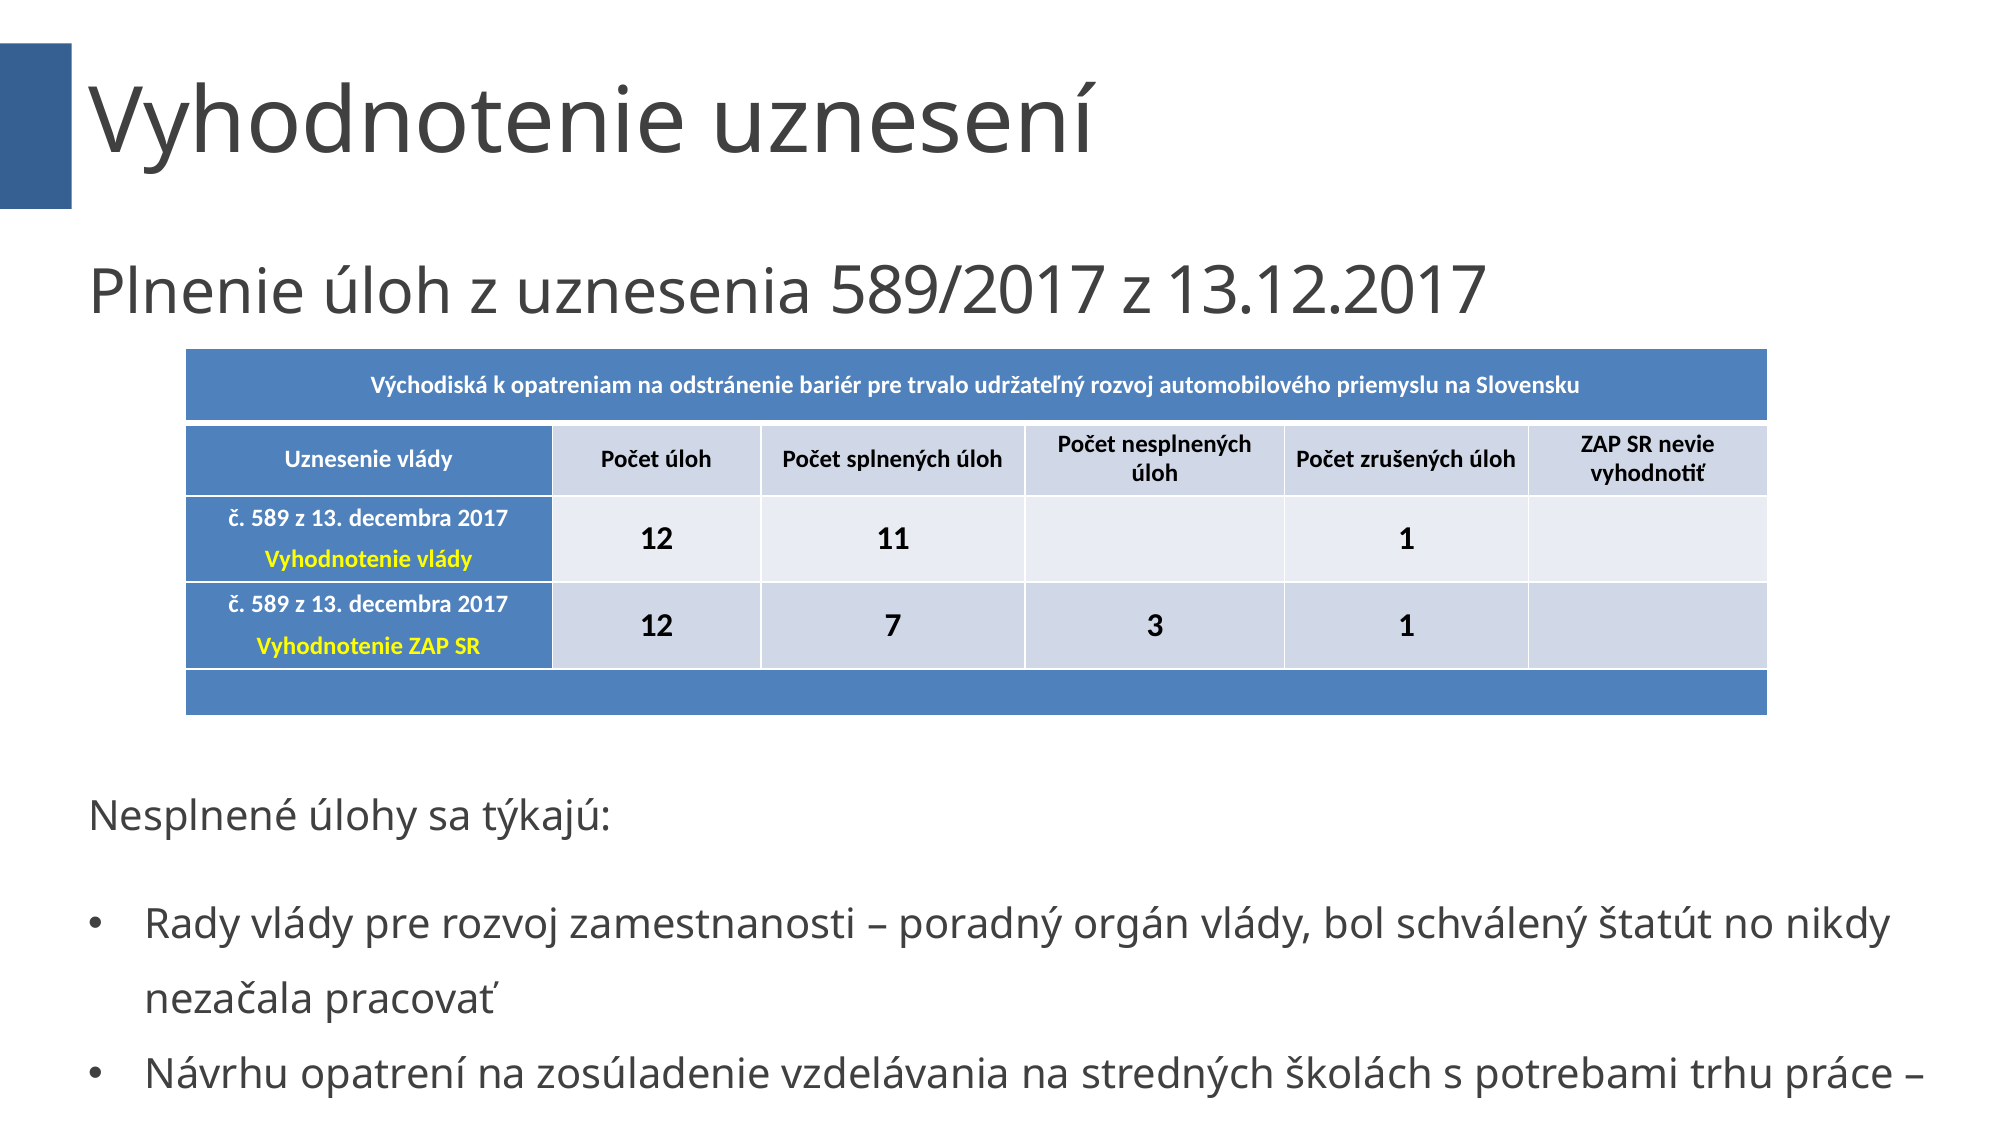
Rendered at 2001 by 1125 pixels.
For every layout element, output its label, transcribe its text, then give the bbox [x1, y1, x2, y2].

table_cell 1 [1285, 583, 1528, 668]
table_cell [1529, 583, 1767, 668]
table_cell [1026, 497, 1284, 581]
table_header Východiská k opatreniam na odstránenie bariér pre trvalo udržateľný rozvoj automobilového priemyslu na Slovensku [186, 349, 1767, 420]
table_cell 7 [762, 583, 1024, 668]
table_cell 12 [553, 583, 760, 668]
table_cell č. 589 z 13. decembra 2017 Vyhodnotenie vlády [186, 497, 552, 581]
table_cell 1 [1285, 497, 1528, 581]
table_cell Počet splnených úloh [762, 426, 1024, 495]
table_cell č. 589 z 13. decembra 2017 Vyhodnotenie ZAP SR [186, 583, 552, 668]
table_cell Počet zrušených úloh [1285, 426, 1528, 495]
text_box Vyhodnotenie uznesení Plnenie úloh z uznesenia 589/2017 z 13.12.2017 Nesplnené úlohy sa týkajú: Rady vlády pre rozvoj zamestnanosti – poradný orgán vlády, bol schválený štatút no nikdy nezačala pracovať Návrhu opatrení na zosúladenie vzdelávania na stredných školách s potrebami trhu práce – materiál bol spracovaný formálne bez participácie zamestnávateľov a takto predložený na rokovanie vlády (formálnosť) [73, 31, 2000, 1125]
table_cell Uznesenie vlády [186, 426, 552, 495]
table_cell 3 [1026, 583, 1284, 668]
table_cell Počet úloh [553, 426, 760, 495]
table_cell 12 [553, 497, 760, 581]
table_cell Počet nesplnených úloh [1026, 426, 1284, 495]
table_cell [186, 670, 1767, 715]
text_box [0, 41, 73, 211]
table_cell 11 [762, 497, 1024, 581]
table_cell [1529, 497, 1767, 581]
table_cell ZAP SR nevie vyhodnotiť [1529, 426, 1767, 495]
